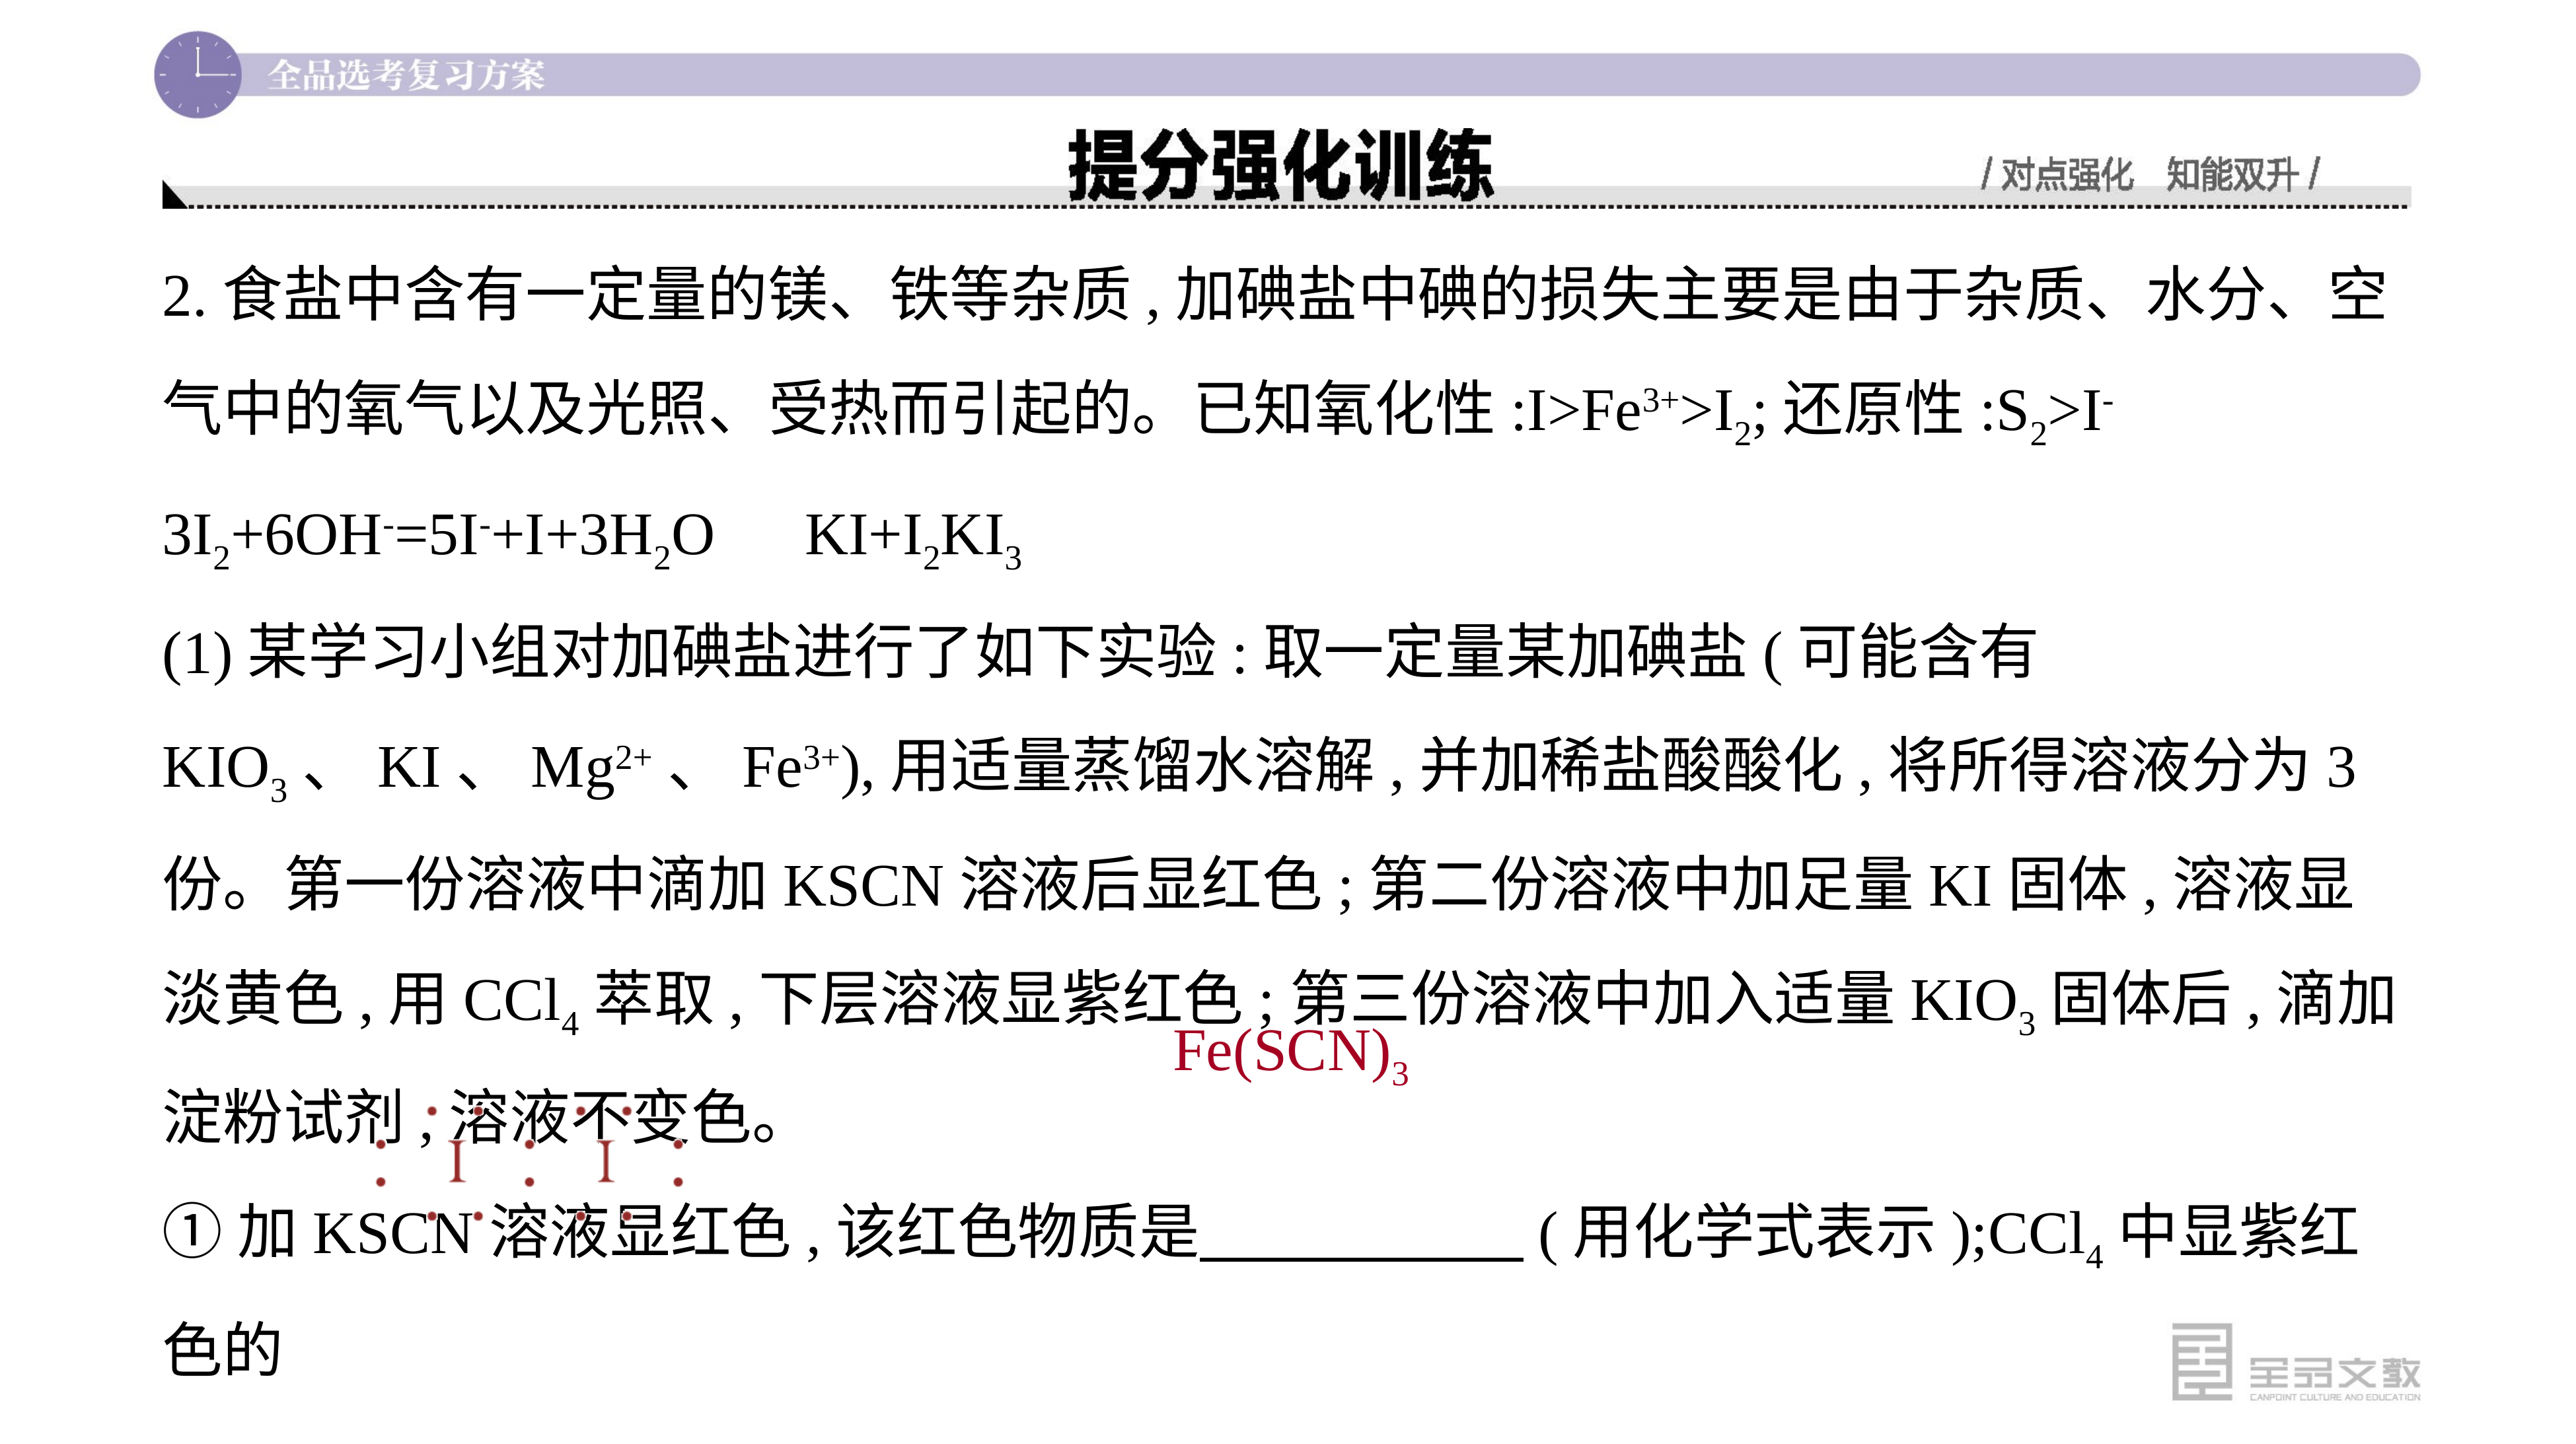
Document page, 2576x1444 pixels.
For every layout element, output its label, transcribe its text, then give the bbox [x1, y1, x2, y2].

text_box Fe(SCN)3 [1163, 963, 1436, 1098]
picture [0, 0, 2576, 1444]
